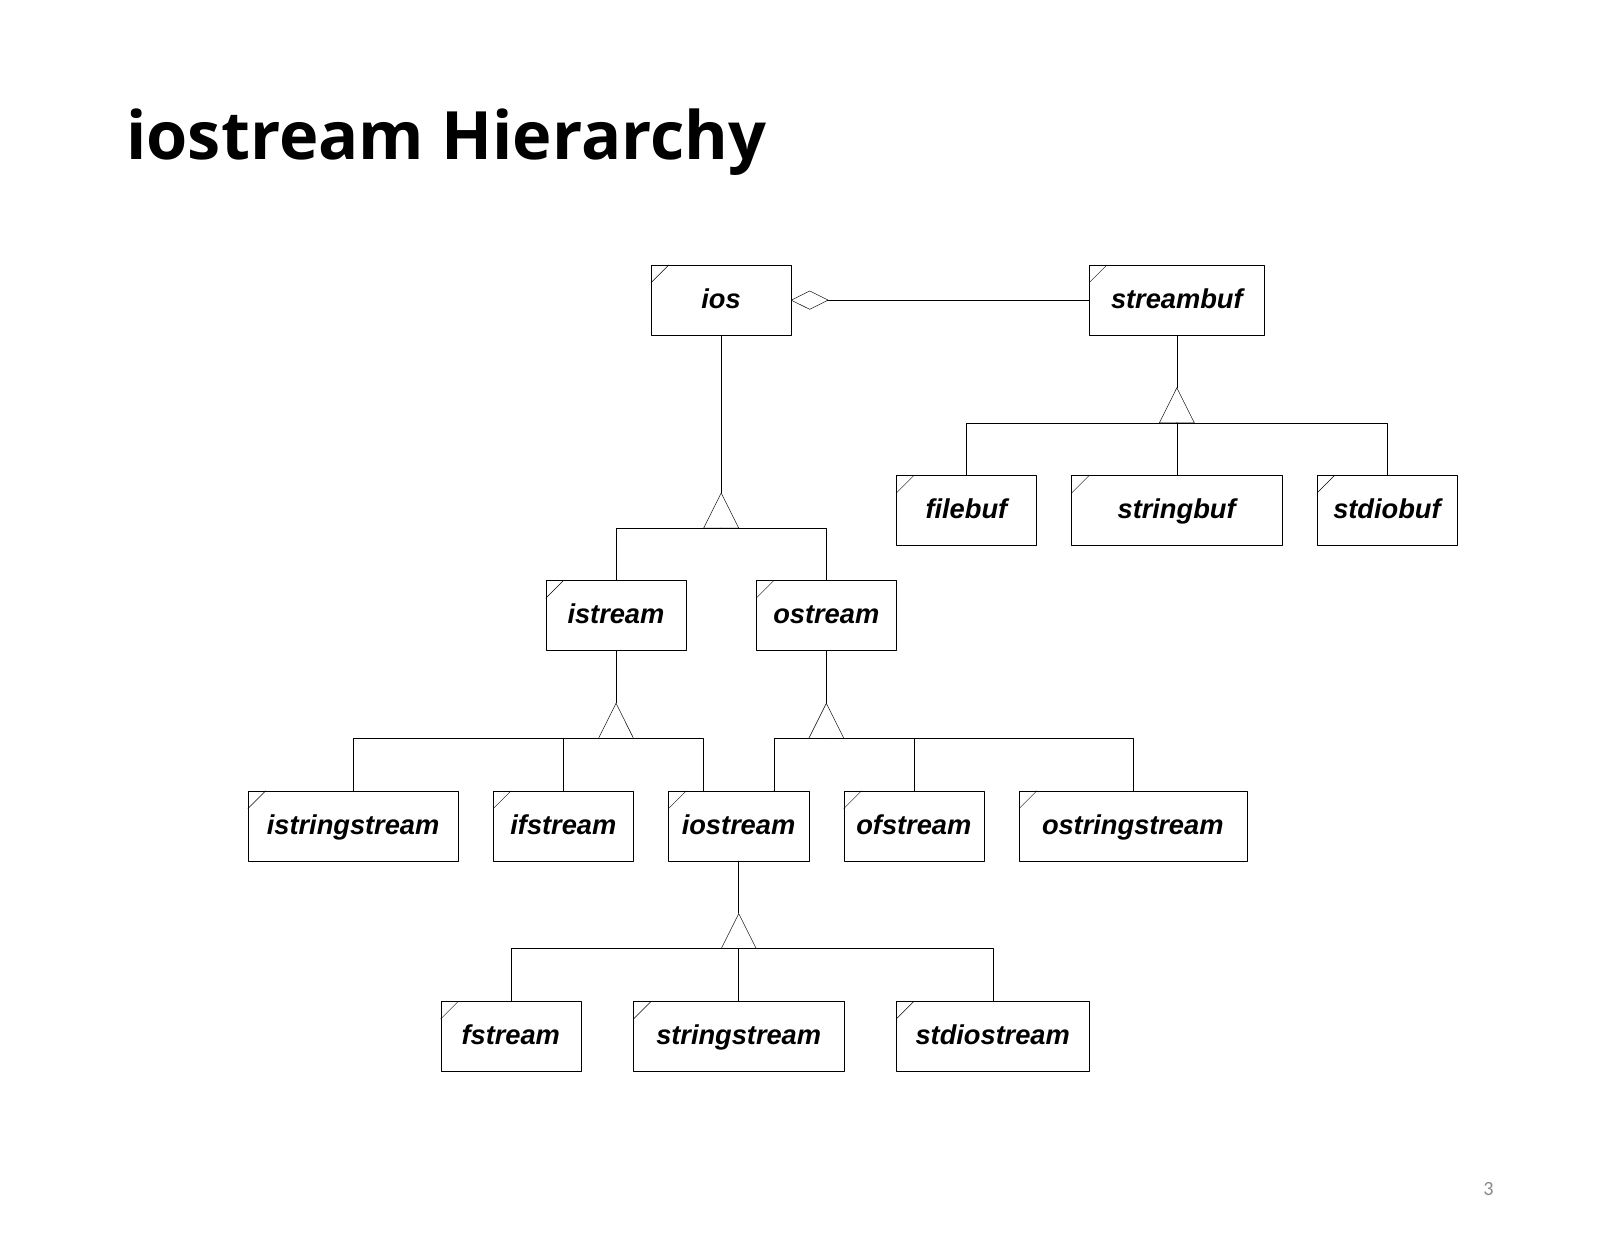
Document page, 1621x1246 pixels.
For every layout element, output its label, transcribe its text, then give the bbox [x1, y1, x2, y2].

slide_number 3 [1144, 1153, 1509, 1221]
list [34, 259, 1460, 1075]
title iostream Hierarchy [111, 66, 1509, 210]
